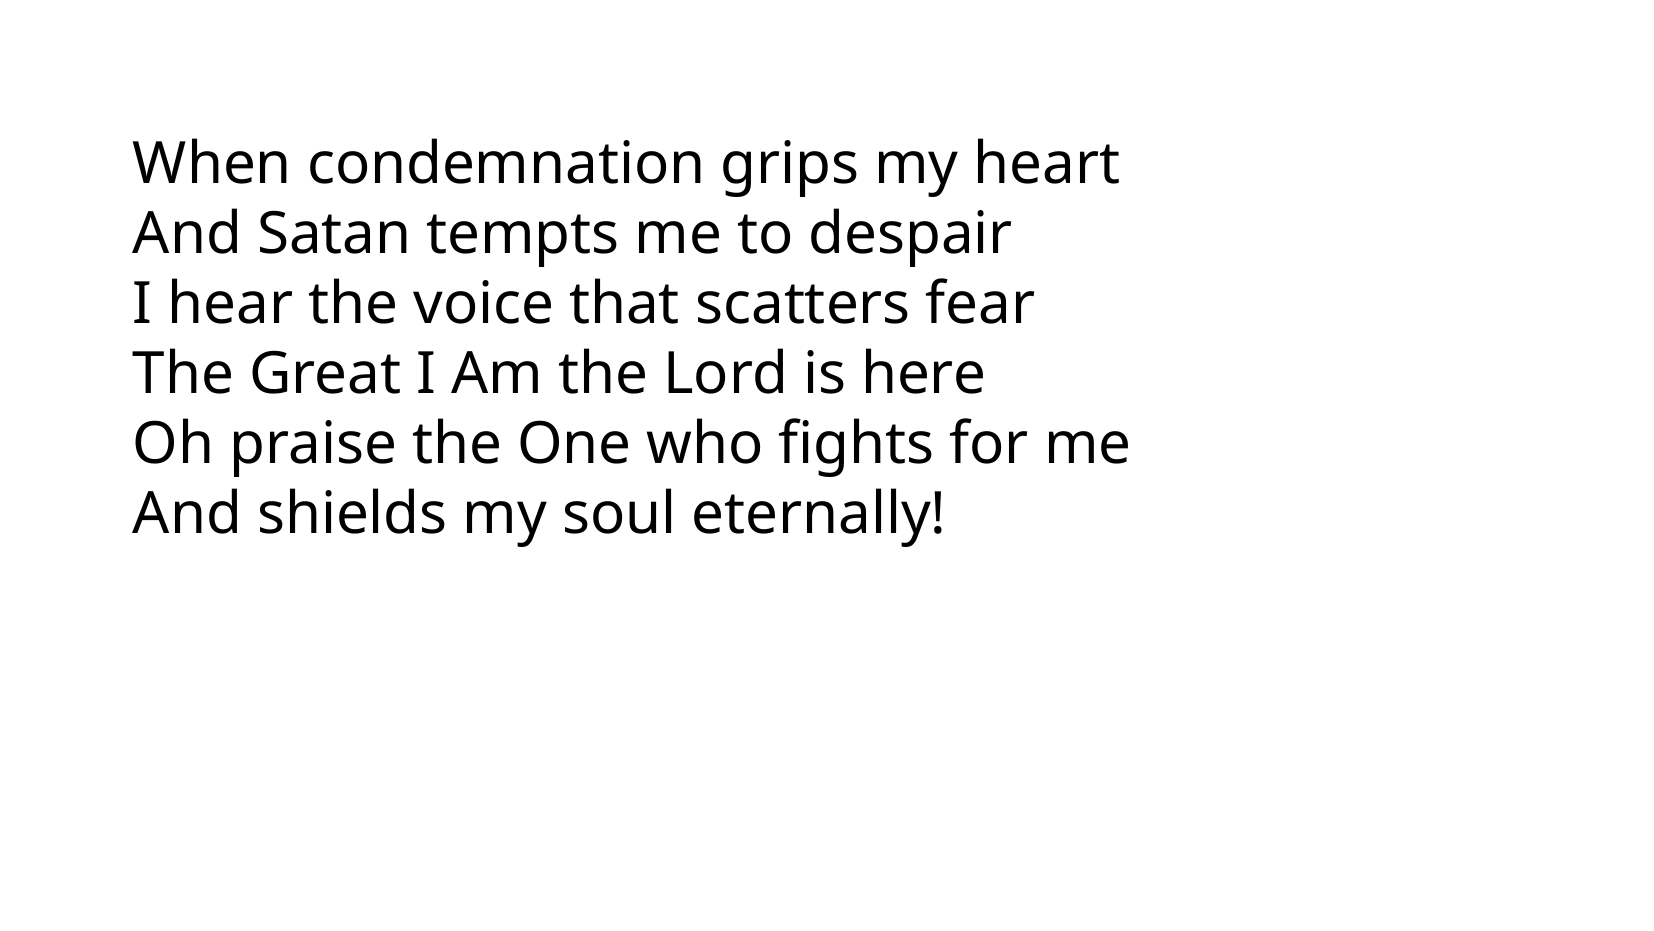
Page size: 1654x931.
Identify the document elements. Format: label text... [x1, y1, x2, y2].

text_box When condemnation grips my heart And Satan tempts me to despair I hear the voice that scatters fear The Great I Am the Lord is here Oh praise the One who fights for me And shields my soul eternally! [118, 118, 1030, 536]
